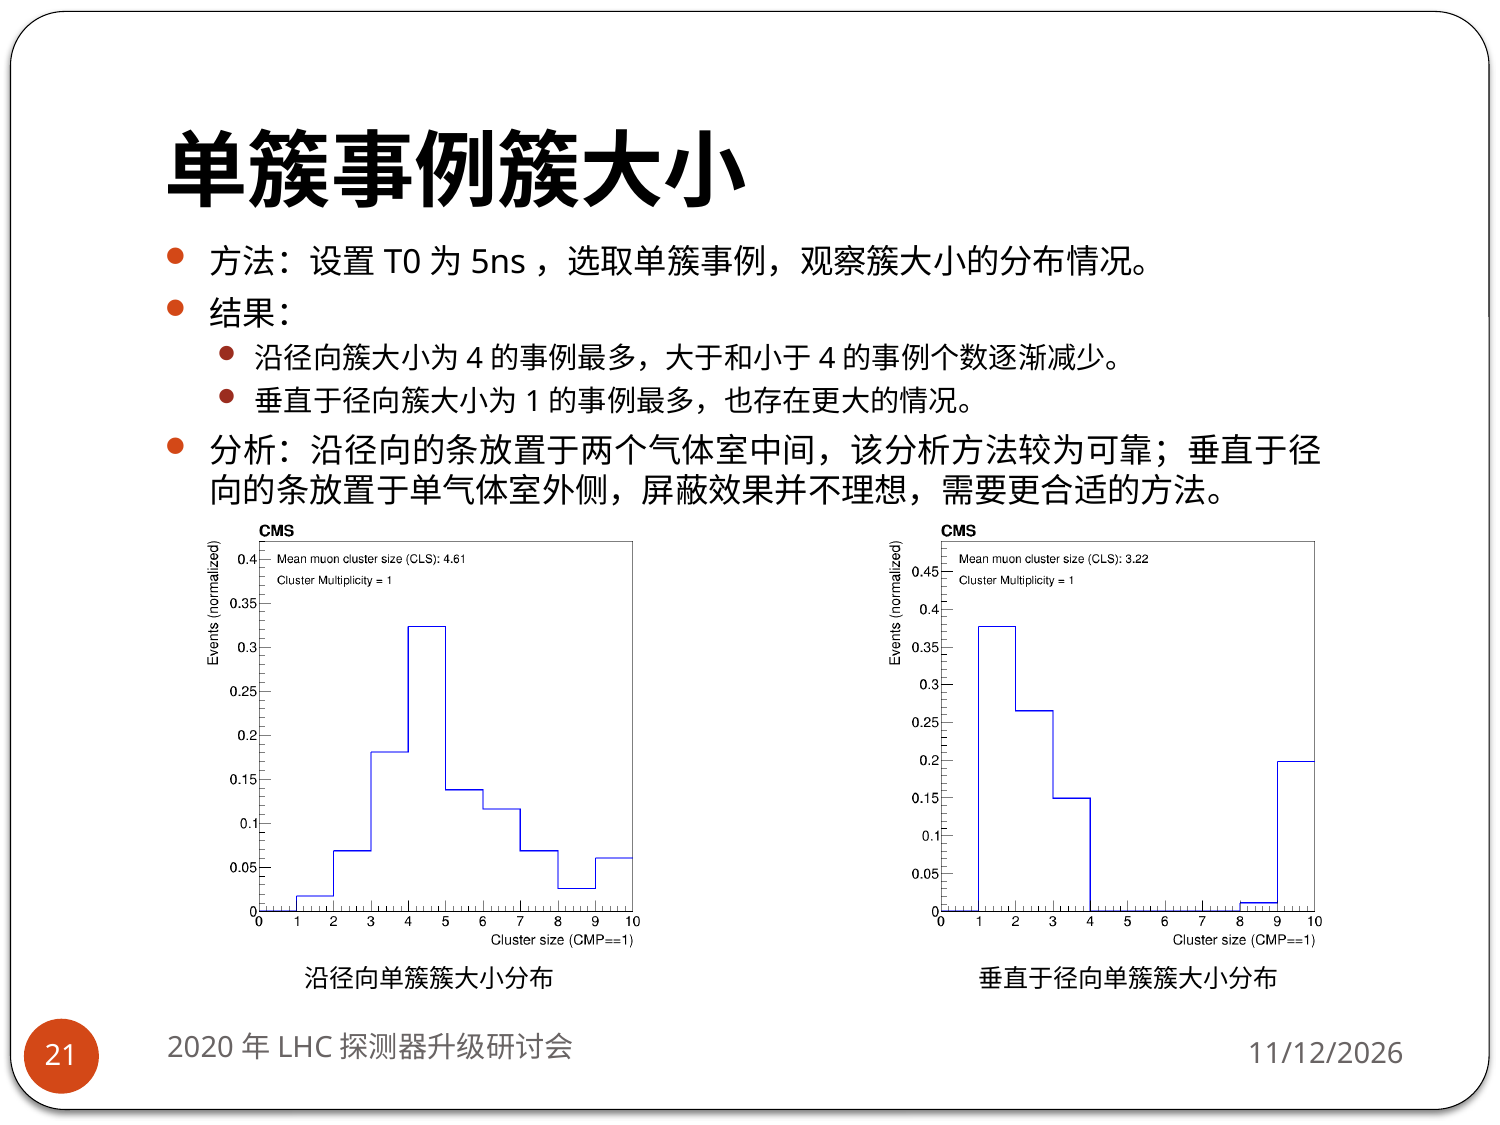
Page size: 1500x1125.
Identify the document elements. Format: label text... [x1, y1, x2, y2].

title 单簇事例簇大小 [150, 45, 1425, 233]
picture [205, 519, 655, 956]
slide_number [1012, 1015, 1419, 1094]
slide_number 21 [23, 1018, 99, 1094]
text_box 沿径向单簇簇大小分布 [289, 965, 570, 1000]
list 方法：设置T0为5ns，选取单簇事例，观察簇大小的分布情况。 结果： 沿径向簇大小为4的事例最多，大于和小于4的事例个数逐渐减少。 垂直于径向簇大小为1的事例最多，也存在更大的情况。 分析：沿径向的条放置于两个气体室中间，该分析方法较为可靠；垂直于径向的条放置于单气体室外侧，屏蔽效果并不理想，需要更合适的方法。 [150, 232, 1337, 512]
text_box 垂直于径向单簇簇大小分布 [963, 965, 1294, 1000]
picture [886, 519, 1337, 955]
footer 2020年LHC探测器升级研讨会 [152, 1007, 803, 1083]
